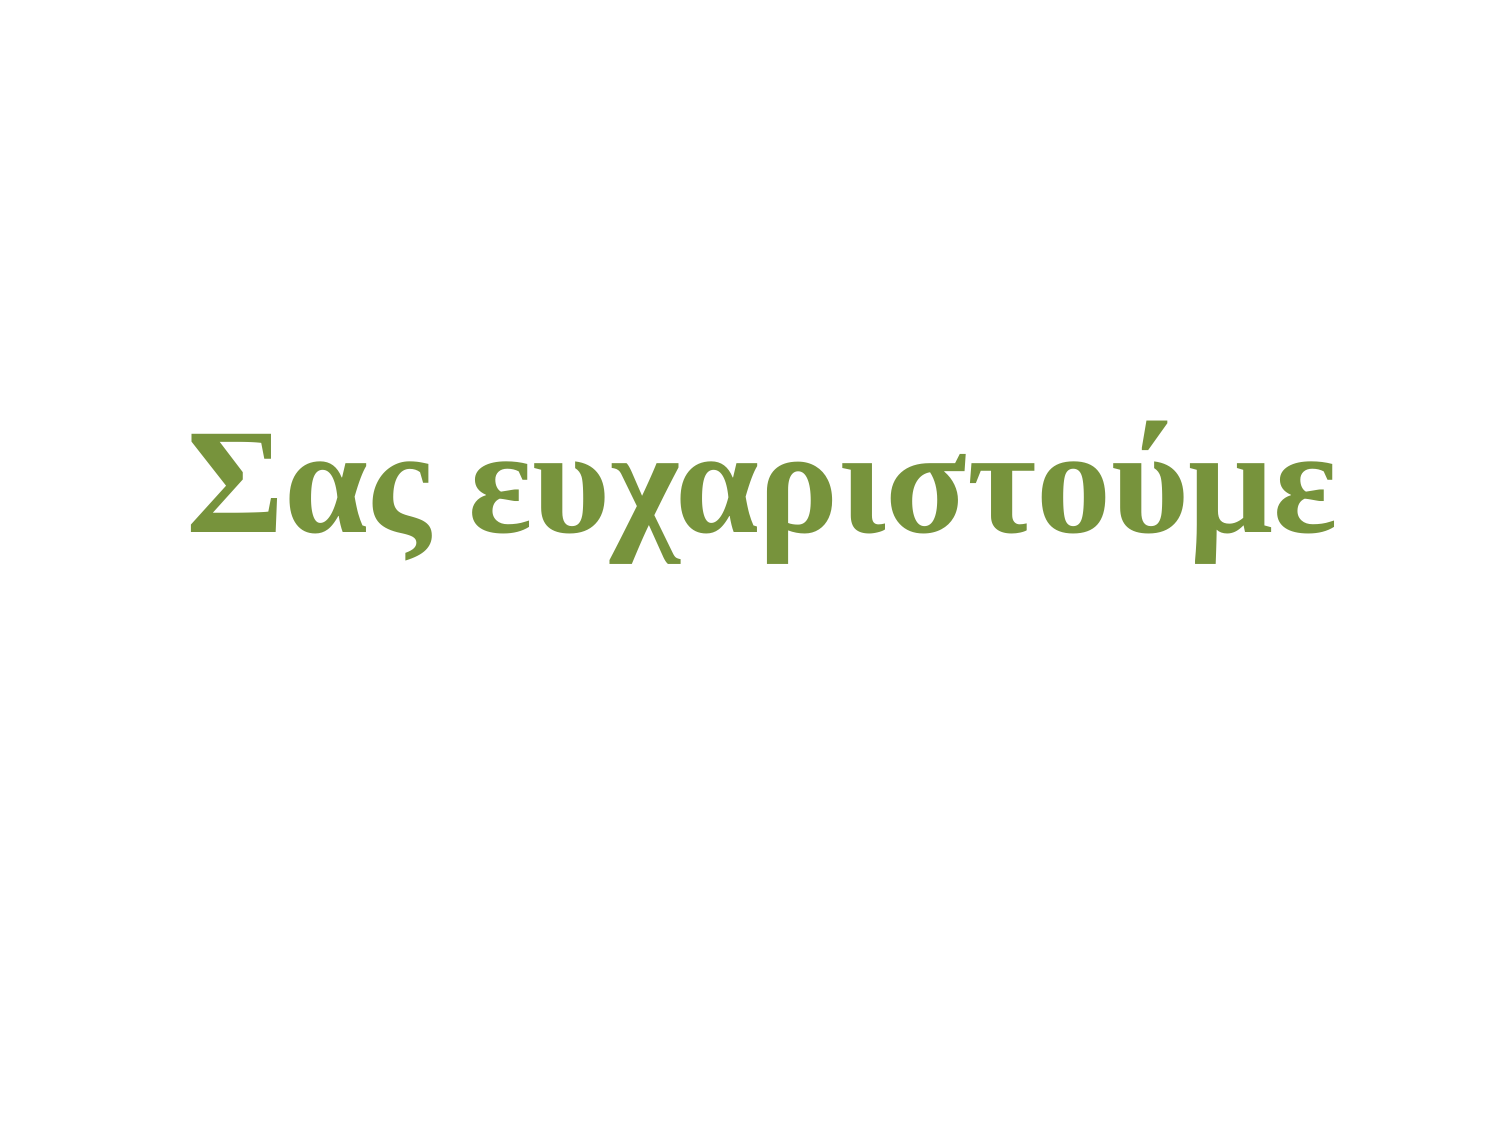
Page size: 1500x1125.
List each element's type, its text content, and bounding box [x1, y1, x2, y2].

text_box Σας ευχαριστούμε [24, 374, 1500, 570]
